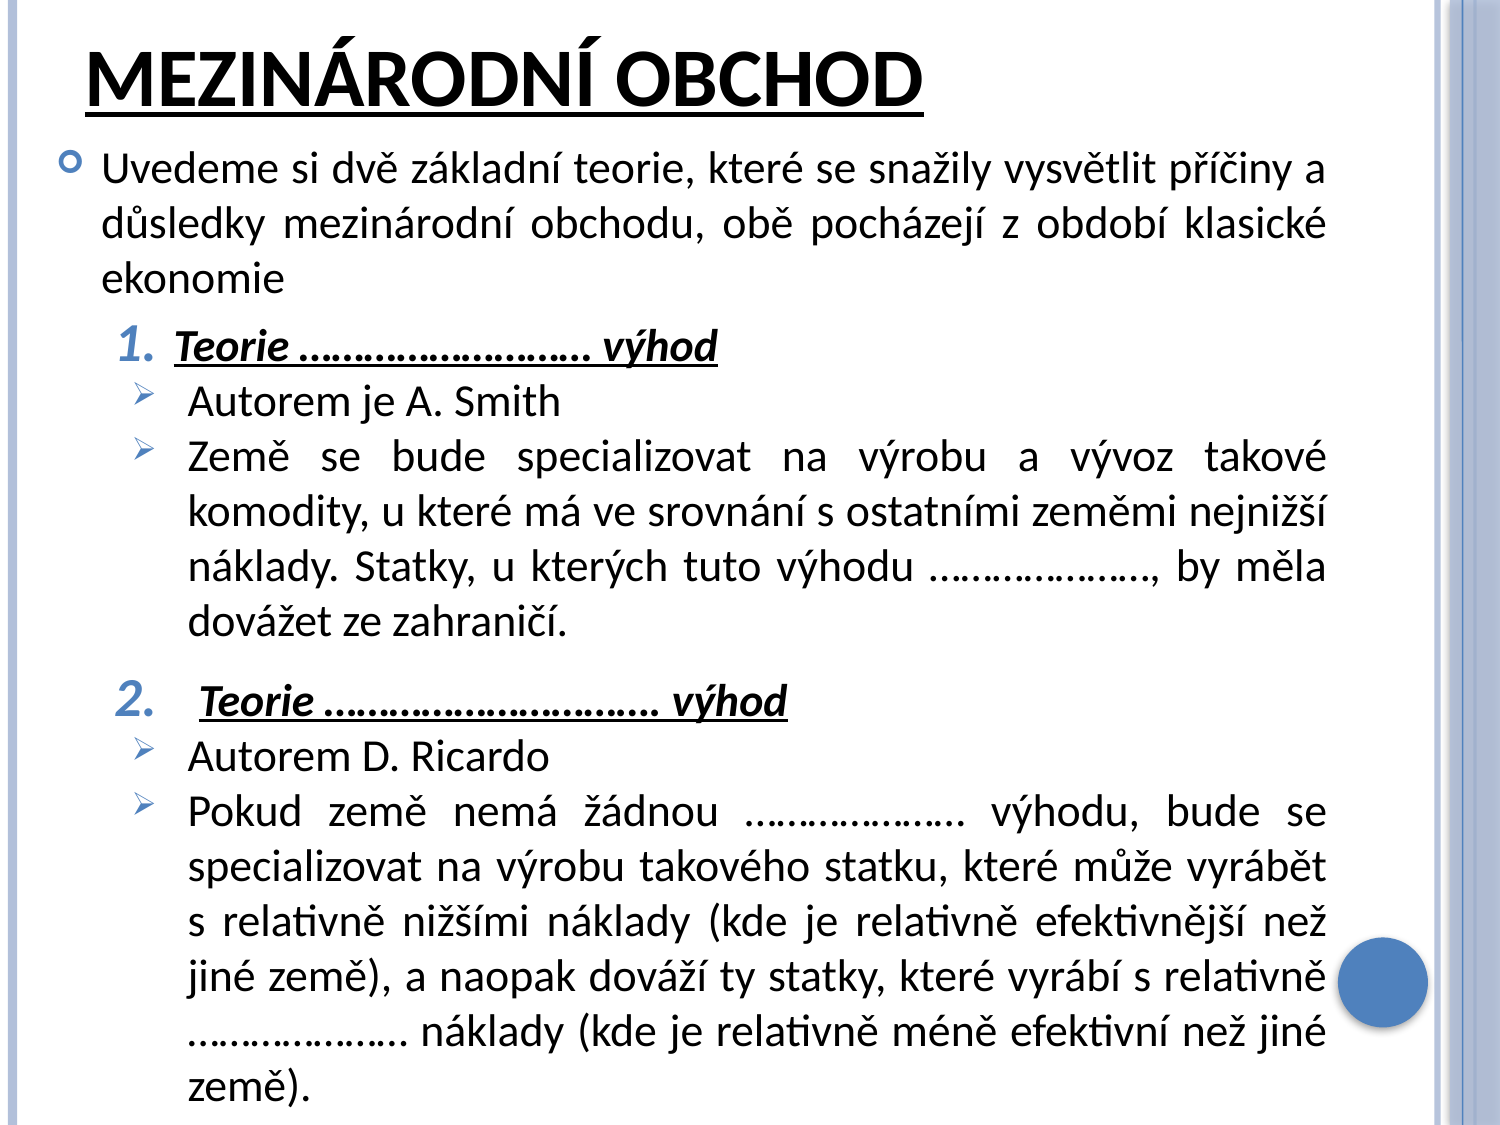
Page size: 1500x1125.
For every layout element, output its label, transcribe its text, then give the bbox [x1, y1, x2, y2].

title Mezinárodní obchod [70, 23, 1296, 130]
list Uvedeme si dvě základní teorie, které se snažily vysvětlit příčiny a důsledky mezinárodní obchodu, obě pocházejí z období klasické ekonomie Teorie ……………………… výhod Autorem je A. Smith Země se bude specializovat na výrobu a vývoz takové komodity, u které má ve srovnání s ostatními zeměmi nejnižší náklady. Statky, u kterých tuto výhodu …………………, by měla dovážet ze zahraničí. Teorie …………………………. výhod Autorem D. Ricardo Pokud země nemá žádnou ………………… výhodu, bude se specializovat na výrobu takového statku, které může vyrábět s relativně nižšími náklady (kde je relativně efektivnější než jiné země), a naopak dováží ty statky, které vyrábí s relativně ………………… náklady (kde je relativně méně efektivní než jiné země). [41, 130, 1343, 1106]
